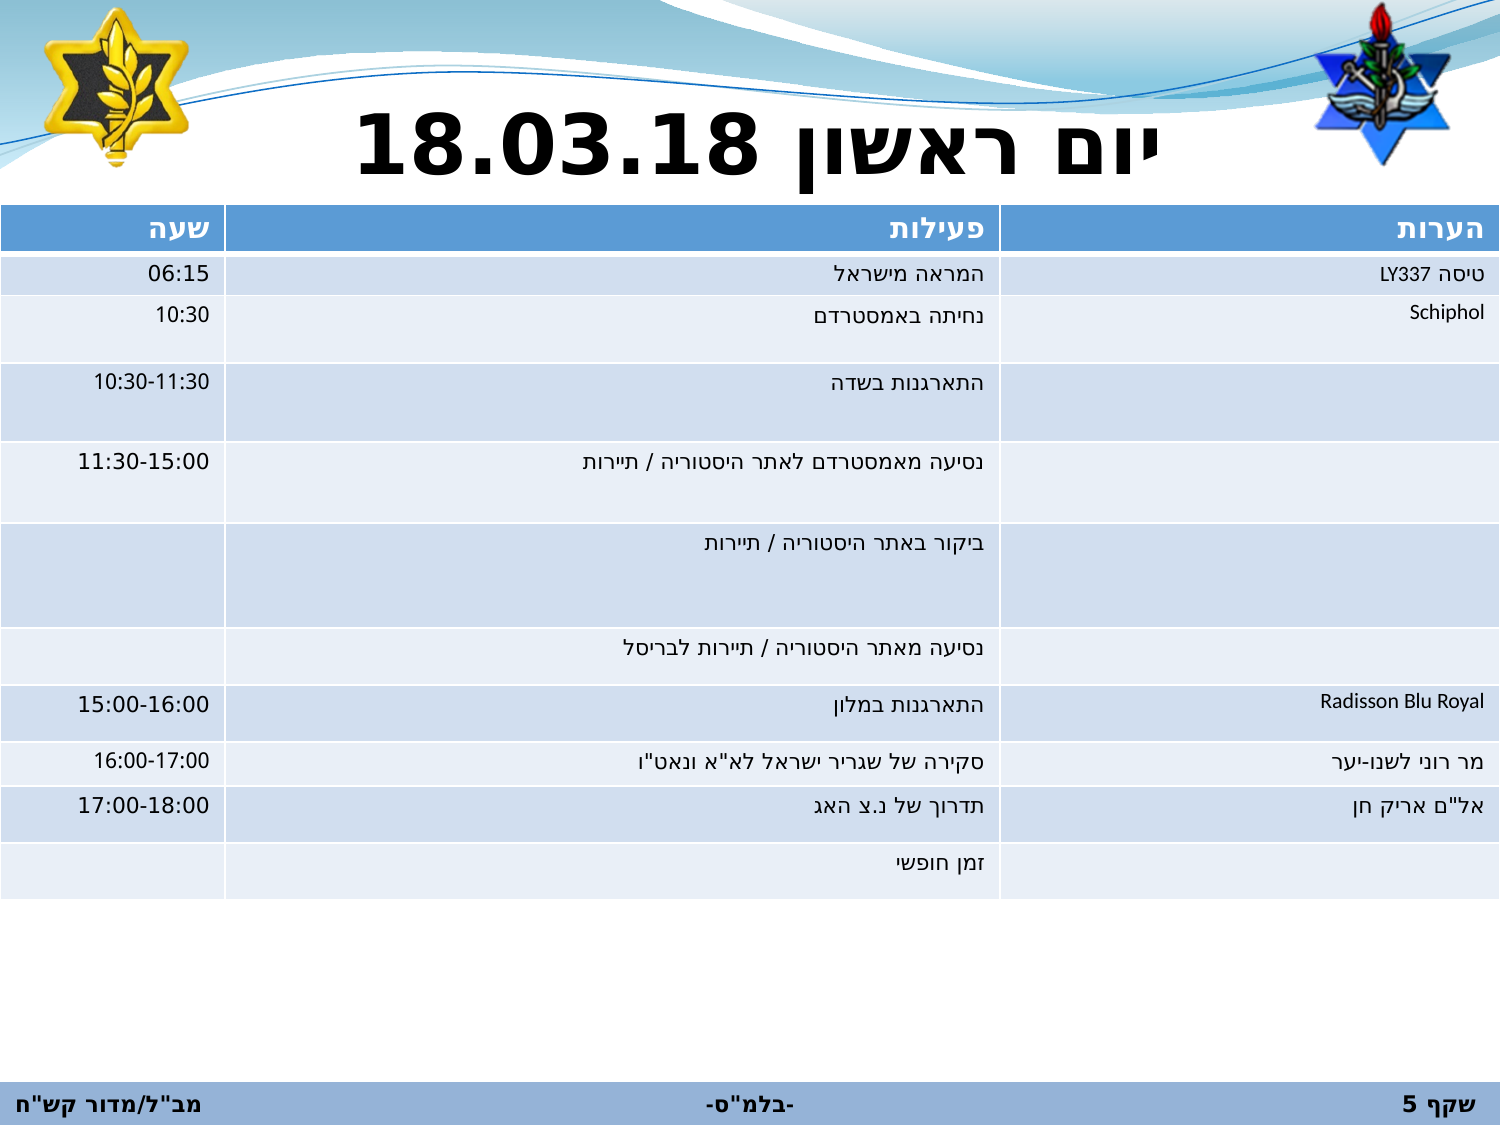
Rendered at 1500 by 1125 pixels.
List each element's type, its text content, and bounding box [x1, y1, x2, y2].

table_cell סקירה של שגריר ישראל לא"א ונאט"ו [226, 743, 999, 785]
table_cell Schiphol [1001, 296, 1499, 362]
table_cell נסיעה מאמסטרדם לאתר היסטוריה / תיירות [226, 443, 999, 522]
picture [42, 0, 193, 172]
table_cell ביקור באתר היסטוריה / תיירות [226, 524, 999, 627]
table_cell אל"ם אריק חן [1001, 787, 1499, 842]
picture [1310, 0, 1459, 173]
table_header הערות [1001, 205, 1499, 251]
table_cell [1001, 364, 1499, 441]
table_header שעה [1, 205, 224, 251]
table_cell 11:30-15:00 [1, 443, 224, 522]
table_cell [1001, 629, 1499, 684]
table_cell 15:00-16:00 [1, 686, 224, 741]
table_cell 17:00-18:00 [1, 787, 224, 842]
table_cell [1, 524, 224, 627]
table_cell [1, 844, 224, 899]
table_cell נסיעה מאתר היסטוריה / תיירות לבריסל [226, 629, 999, 684]
table_cell זמן חופשי [226, 844, 999, 899]
table_cell [1, 629, 224, 684]
table_cell 10:30-11:30 [1, 364, 224, 441]
table_cell התארגנות במלון [226, 686, 999, 741]
table_cell התארגנות בשדה [226, 364, 999, 441]
table_cell [1001, 524, 1499, 627]
table_cell נחיתה באמסטרדם [226, 296, 999, 362]
table_cell 16:00-17:00 [1, 743, 224, 785]
table_cell טיסה LY337 [1001, 257, 1499, 295]
table_cell Radisson Blu Royal [1001, 686, 1499, 741]
table_cell 10:30 [1, 296, 224, 362]
table_header פעילות [226, 205, 999, 251]
table_cell 06:15 [1, 257, 224, 295]
table_cell [1001, 443, 1499, 522]
table_cell תדרוך של נ.צ האג [226, 787, 999, 842]
table_cell [1001, 844, 1499, 899]
table_cell מר רוני לשנו-יער [1001, 743, 1499, 785]
text_box יום ראשון 18.03.18 [293, 84, 1222, 200]
table_cell המראה מישראל [226, 257, 999, 295]
